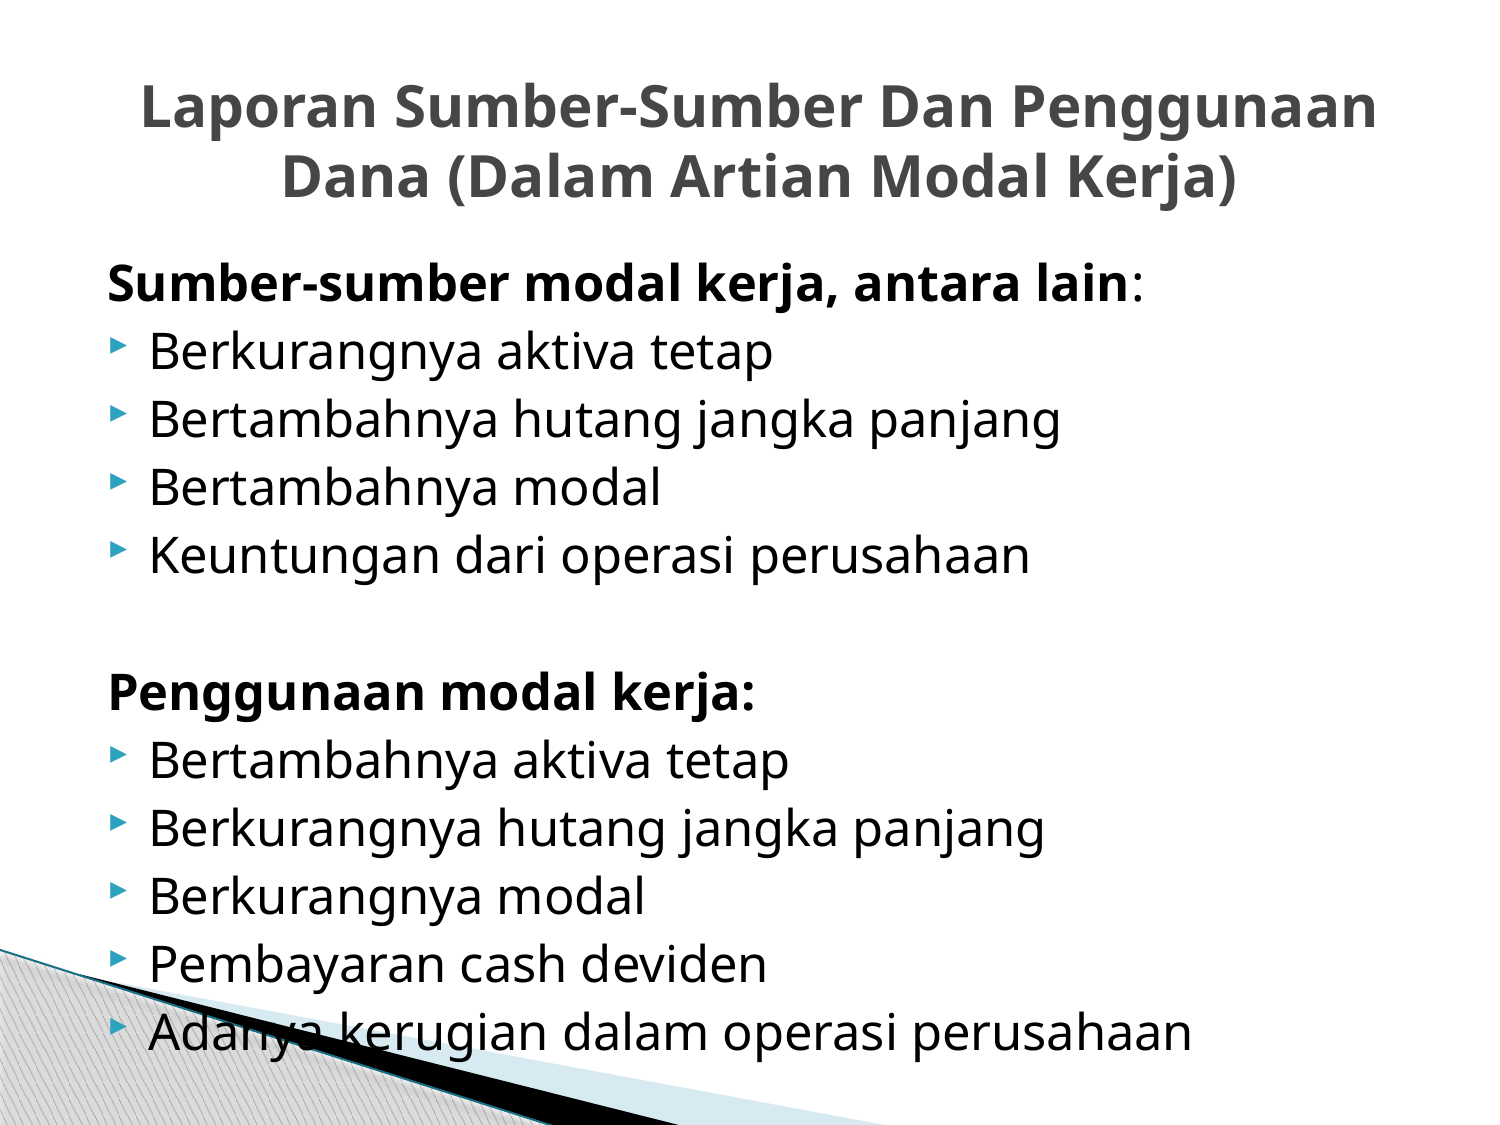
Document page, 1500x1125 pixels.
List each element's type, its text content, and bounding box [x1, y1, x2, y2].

list Sumber-sumber modal kerja, antara lain: Berkurangnya aktiva tetap Bertambahnya hutang jangka panjang Bertambahnya modal Keuntungan dari operasi perusahaan Penggunaan modal kerja: Bertambahnya aktiva tetap Berkurangnya hutang jangka panjang Berkurangnya modal Pembayaran cash deviden Adanya kerugian dalam operasi perusahaan [75, 243, 1425, 1071]
title Laporan Sumber-Sumber Dan Penggunaan Dana (Dalam Artian Modal Kerja) [75, 45, 1425, 233]
